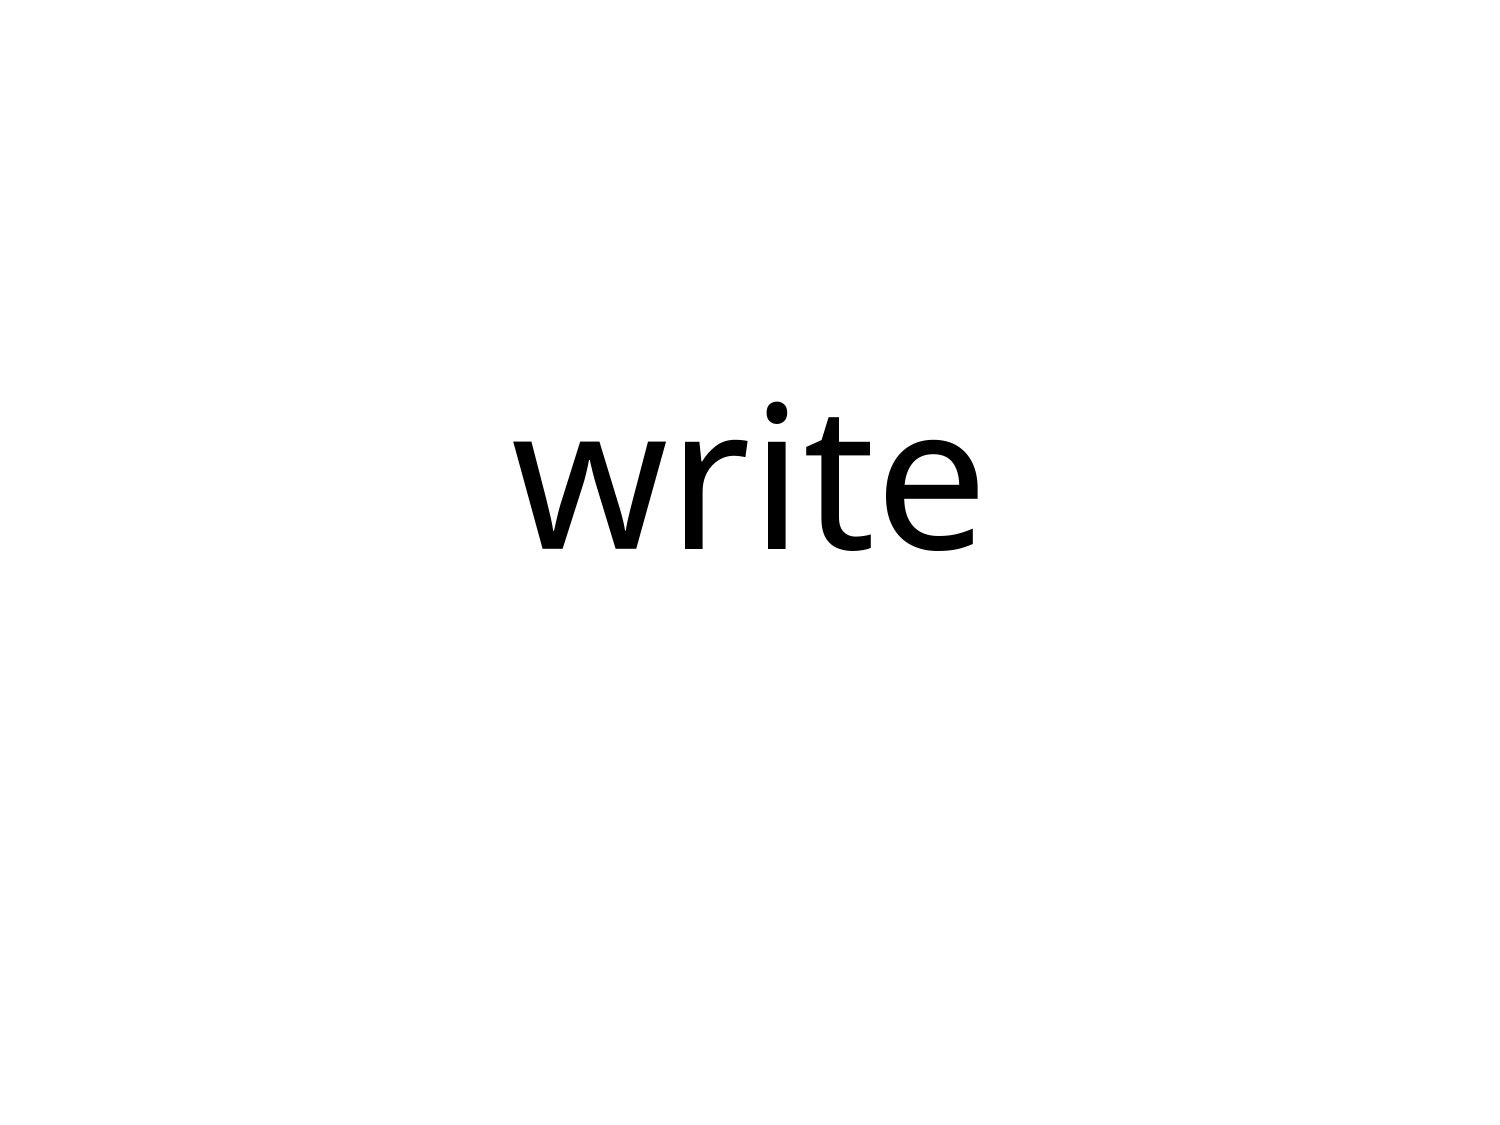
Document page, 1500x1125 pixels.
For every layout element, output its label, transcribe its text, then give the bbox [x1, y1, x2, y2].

title write [112, 349, 1388, 591]
